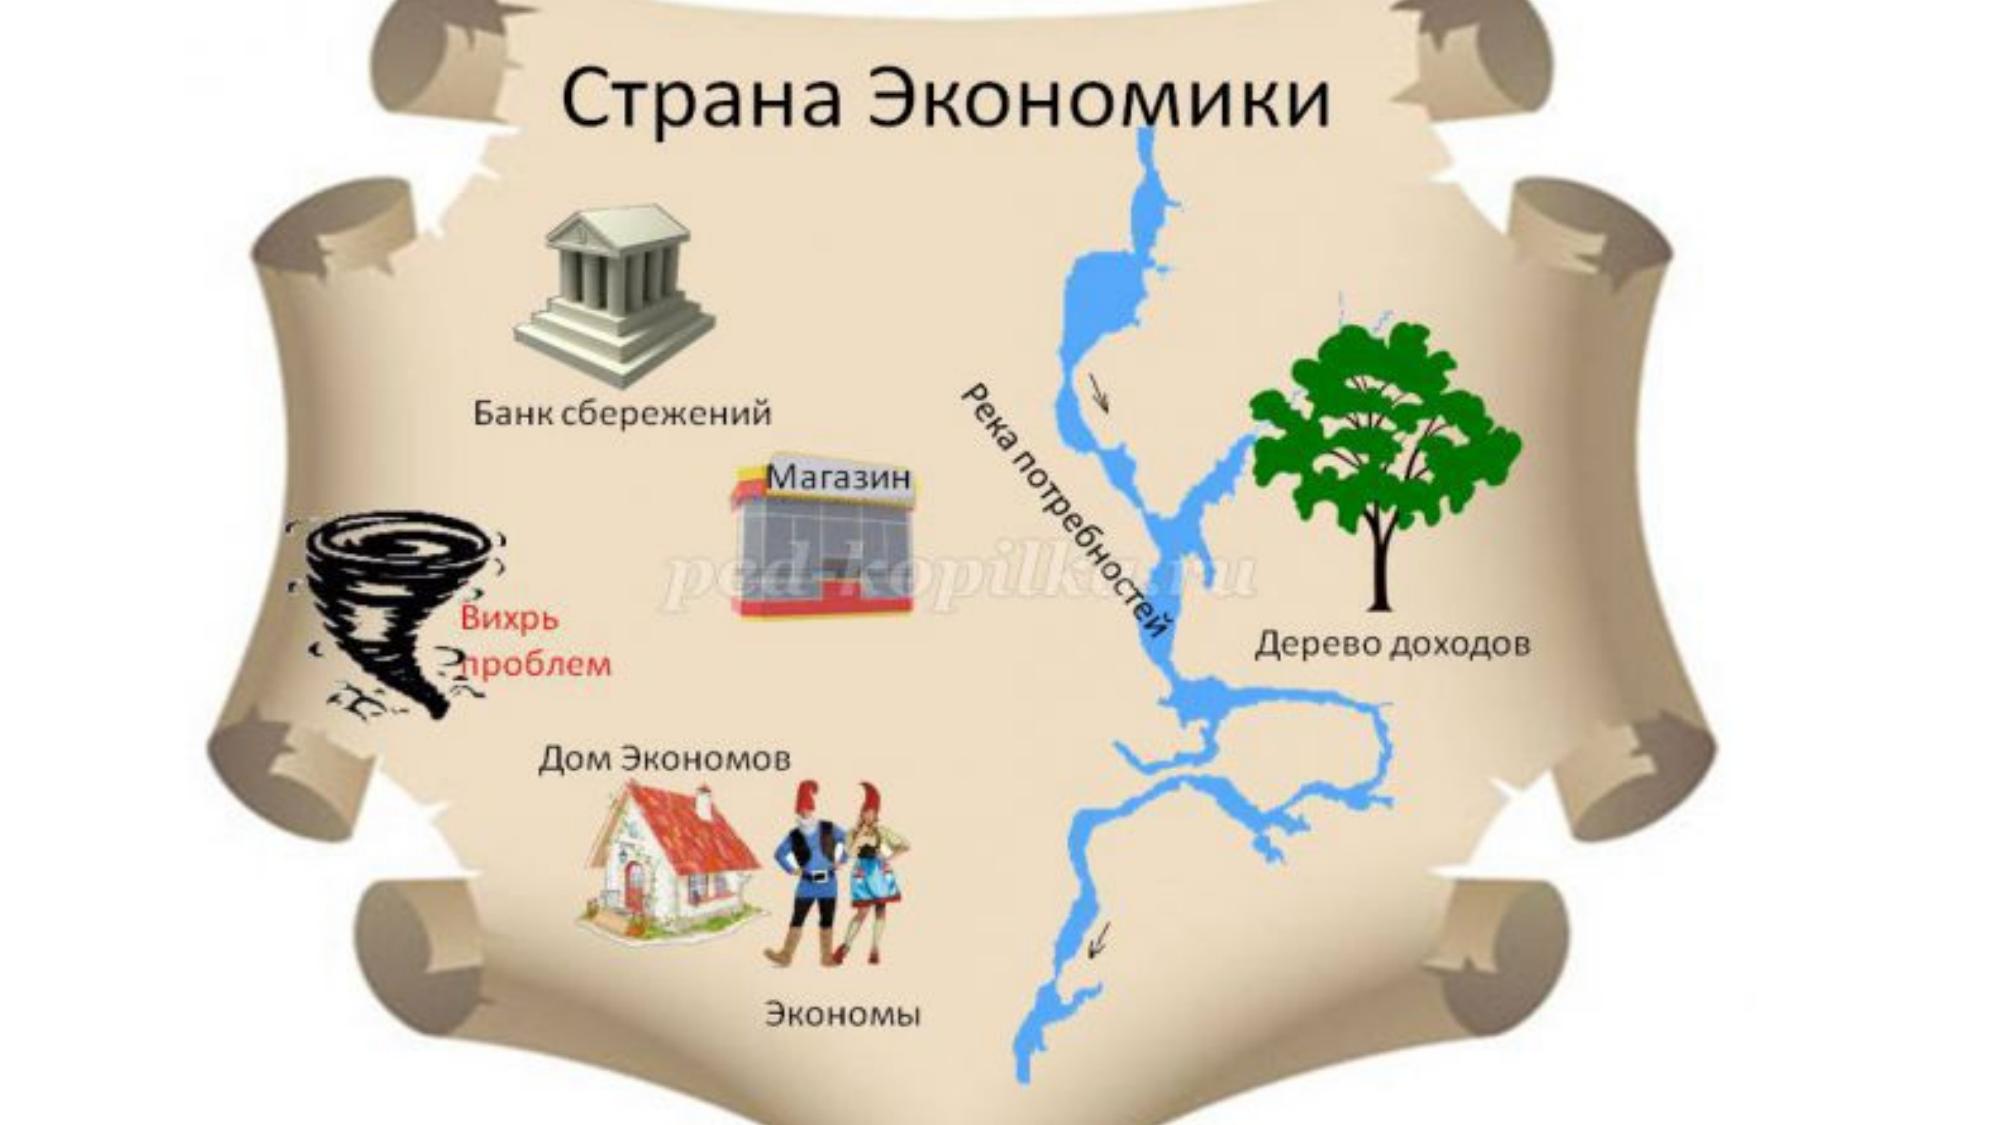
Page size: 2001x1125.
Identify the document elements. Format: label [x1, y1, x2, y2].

picture [165, 0, 1757, 1125]
